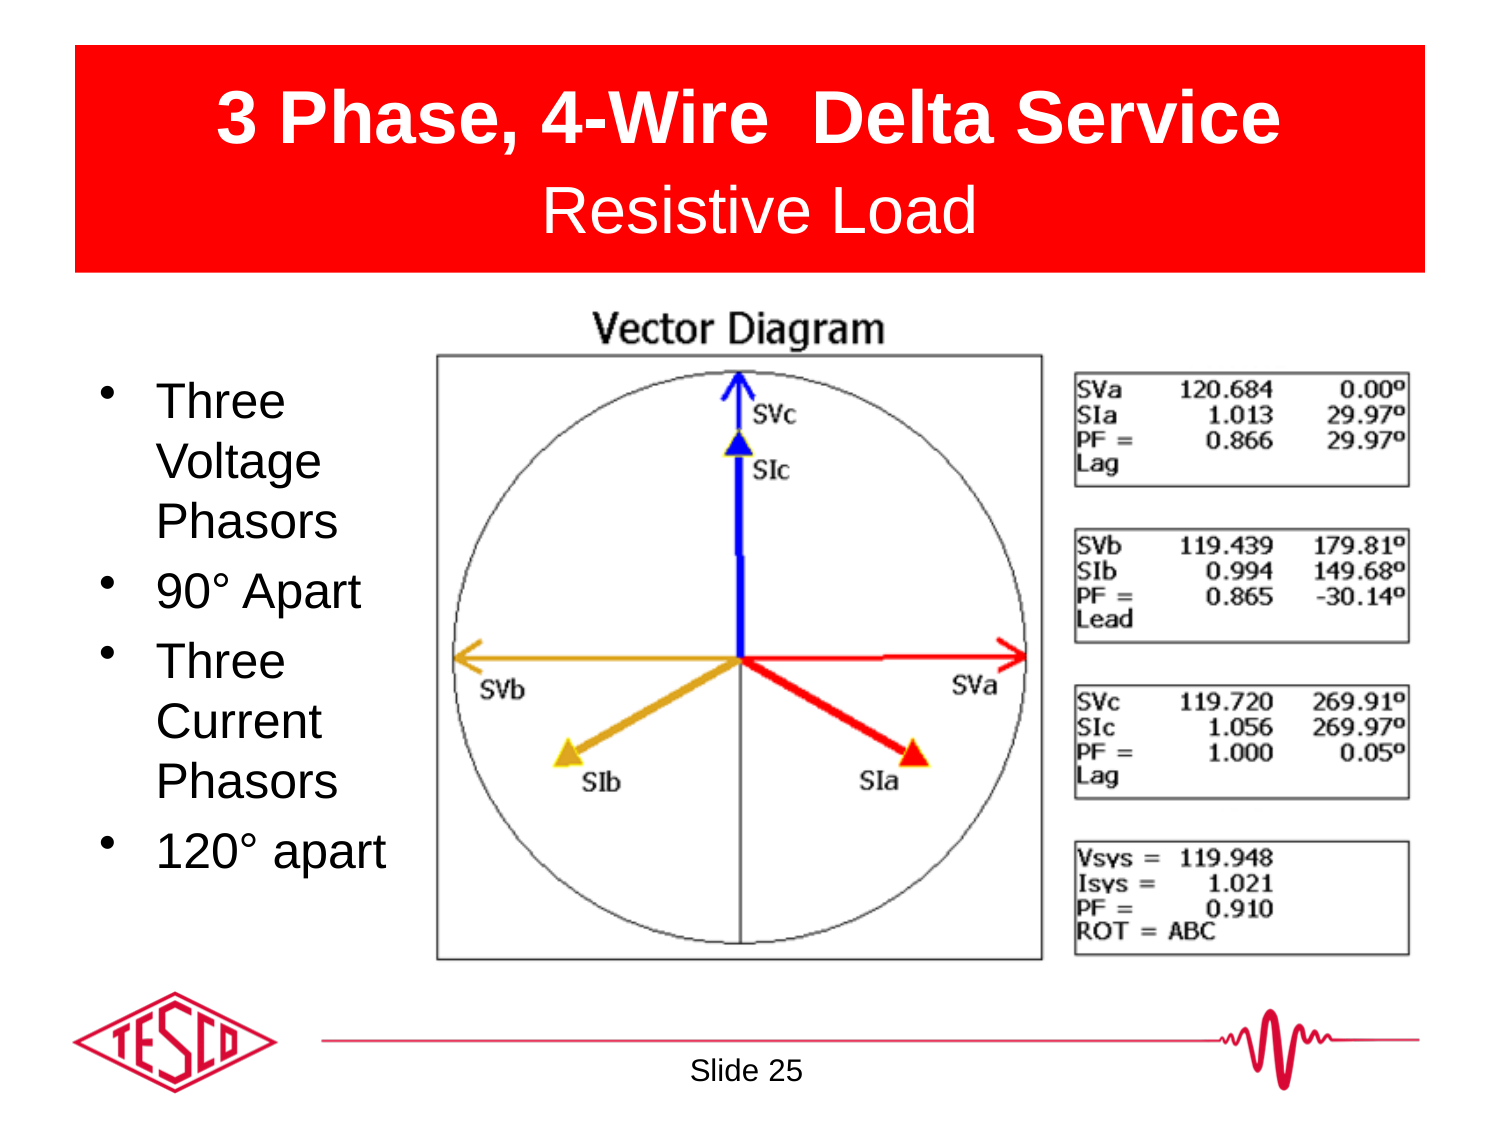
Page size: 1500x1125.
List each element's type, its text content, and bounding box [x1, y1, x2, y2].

list Three Voltage Phasors 90° Apart Three Current Phasors 120° apart [84, 360, 400, 948]
title 3 Phase, 4-Wire Delta Service Resistive Load [74, 44, 1426, 273]
picture [72, 987, 1428, 1099]
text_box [405, 298, 1426, 966]
slide_number Slide 25 [675, 1046, 850, 1113]
